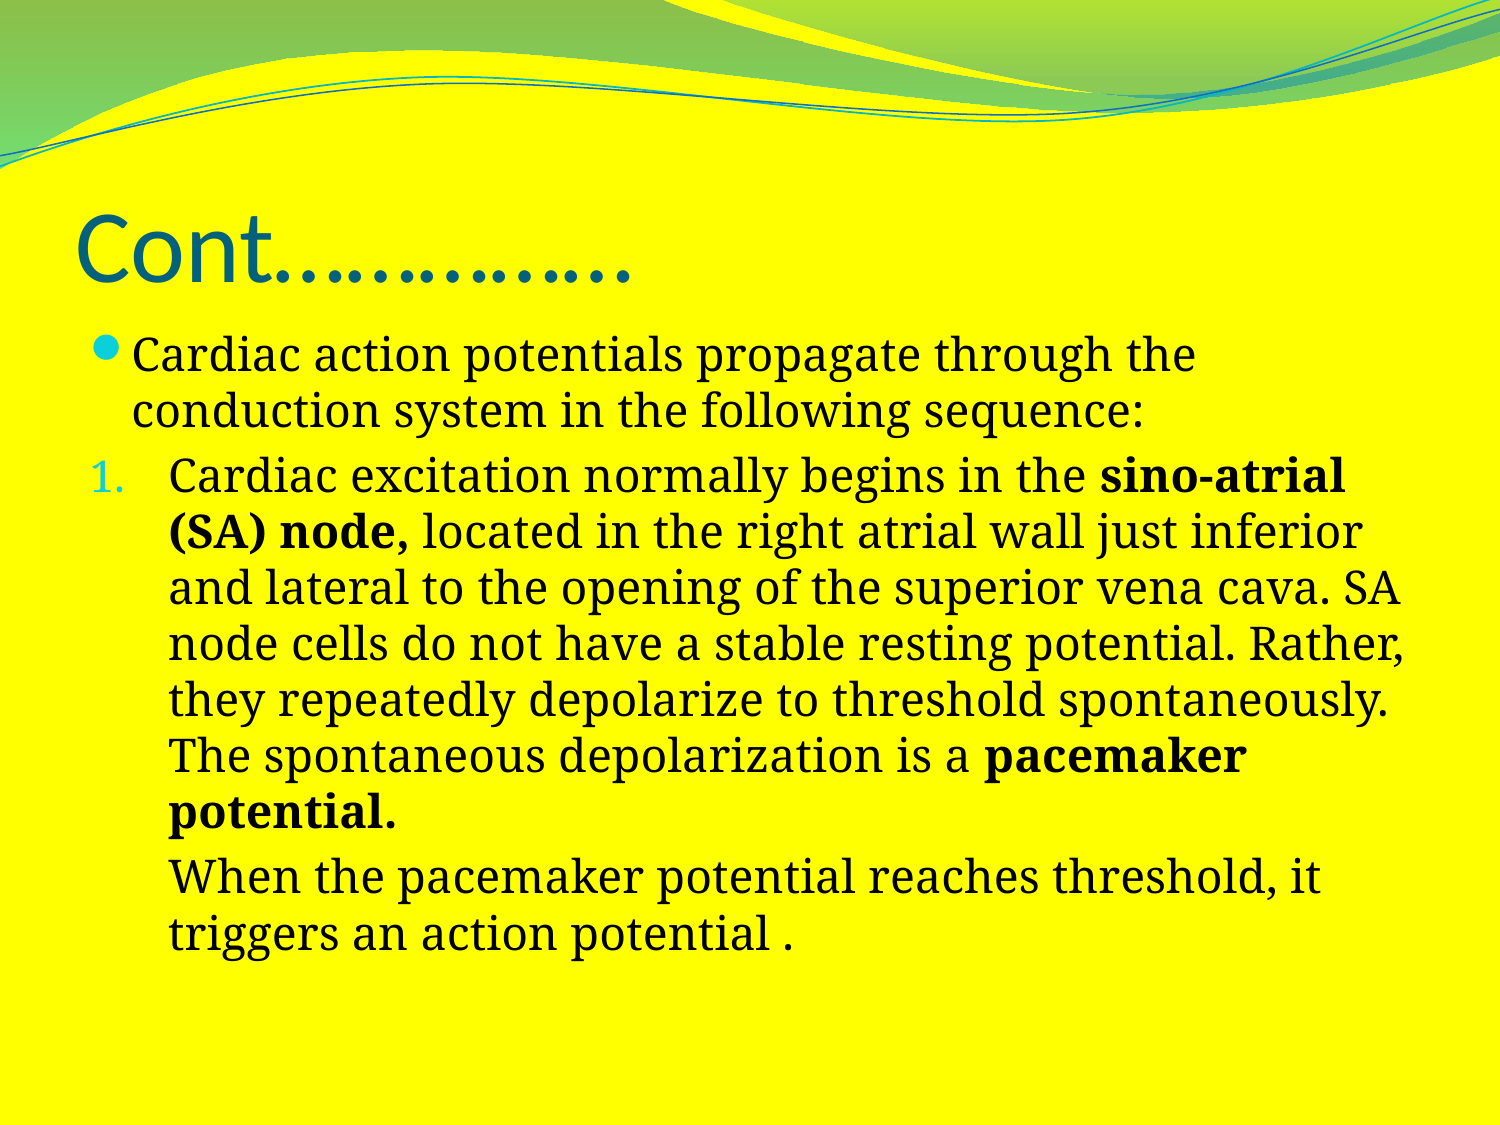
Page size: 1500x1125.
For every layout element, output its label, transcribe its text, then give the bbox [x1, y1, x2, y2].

title Cont…………… [75, 115, 1425, 303]
list Cardiac action potentials propagate through the conduction system in the following sequence: Cardiac excitation normally begins in the sino-atrial (SA) node, located in the right atrial wall just inferior and lateral to the opening of the superior vena cava. SA node cells do not have a stable resting potential. Rather, they repeatedly depolarize to threshold spontaneously. The spontaneous depolarization is a pacemaker potential. When the pacemaker potential reaches threshold, it triggers an action potential . [75, 317, 1425, 1038]
